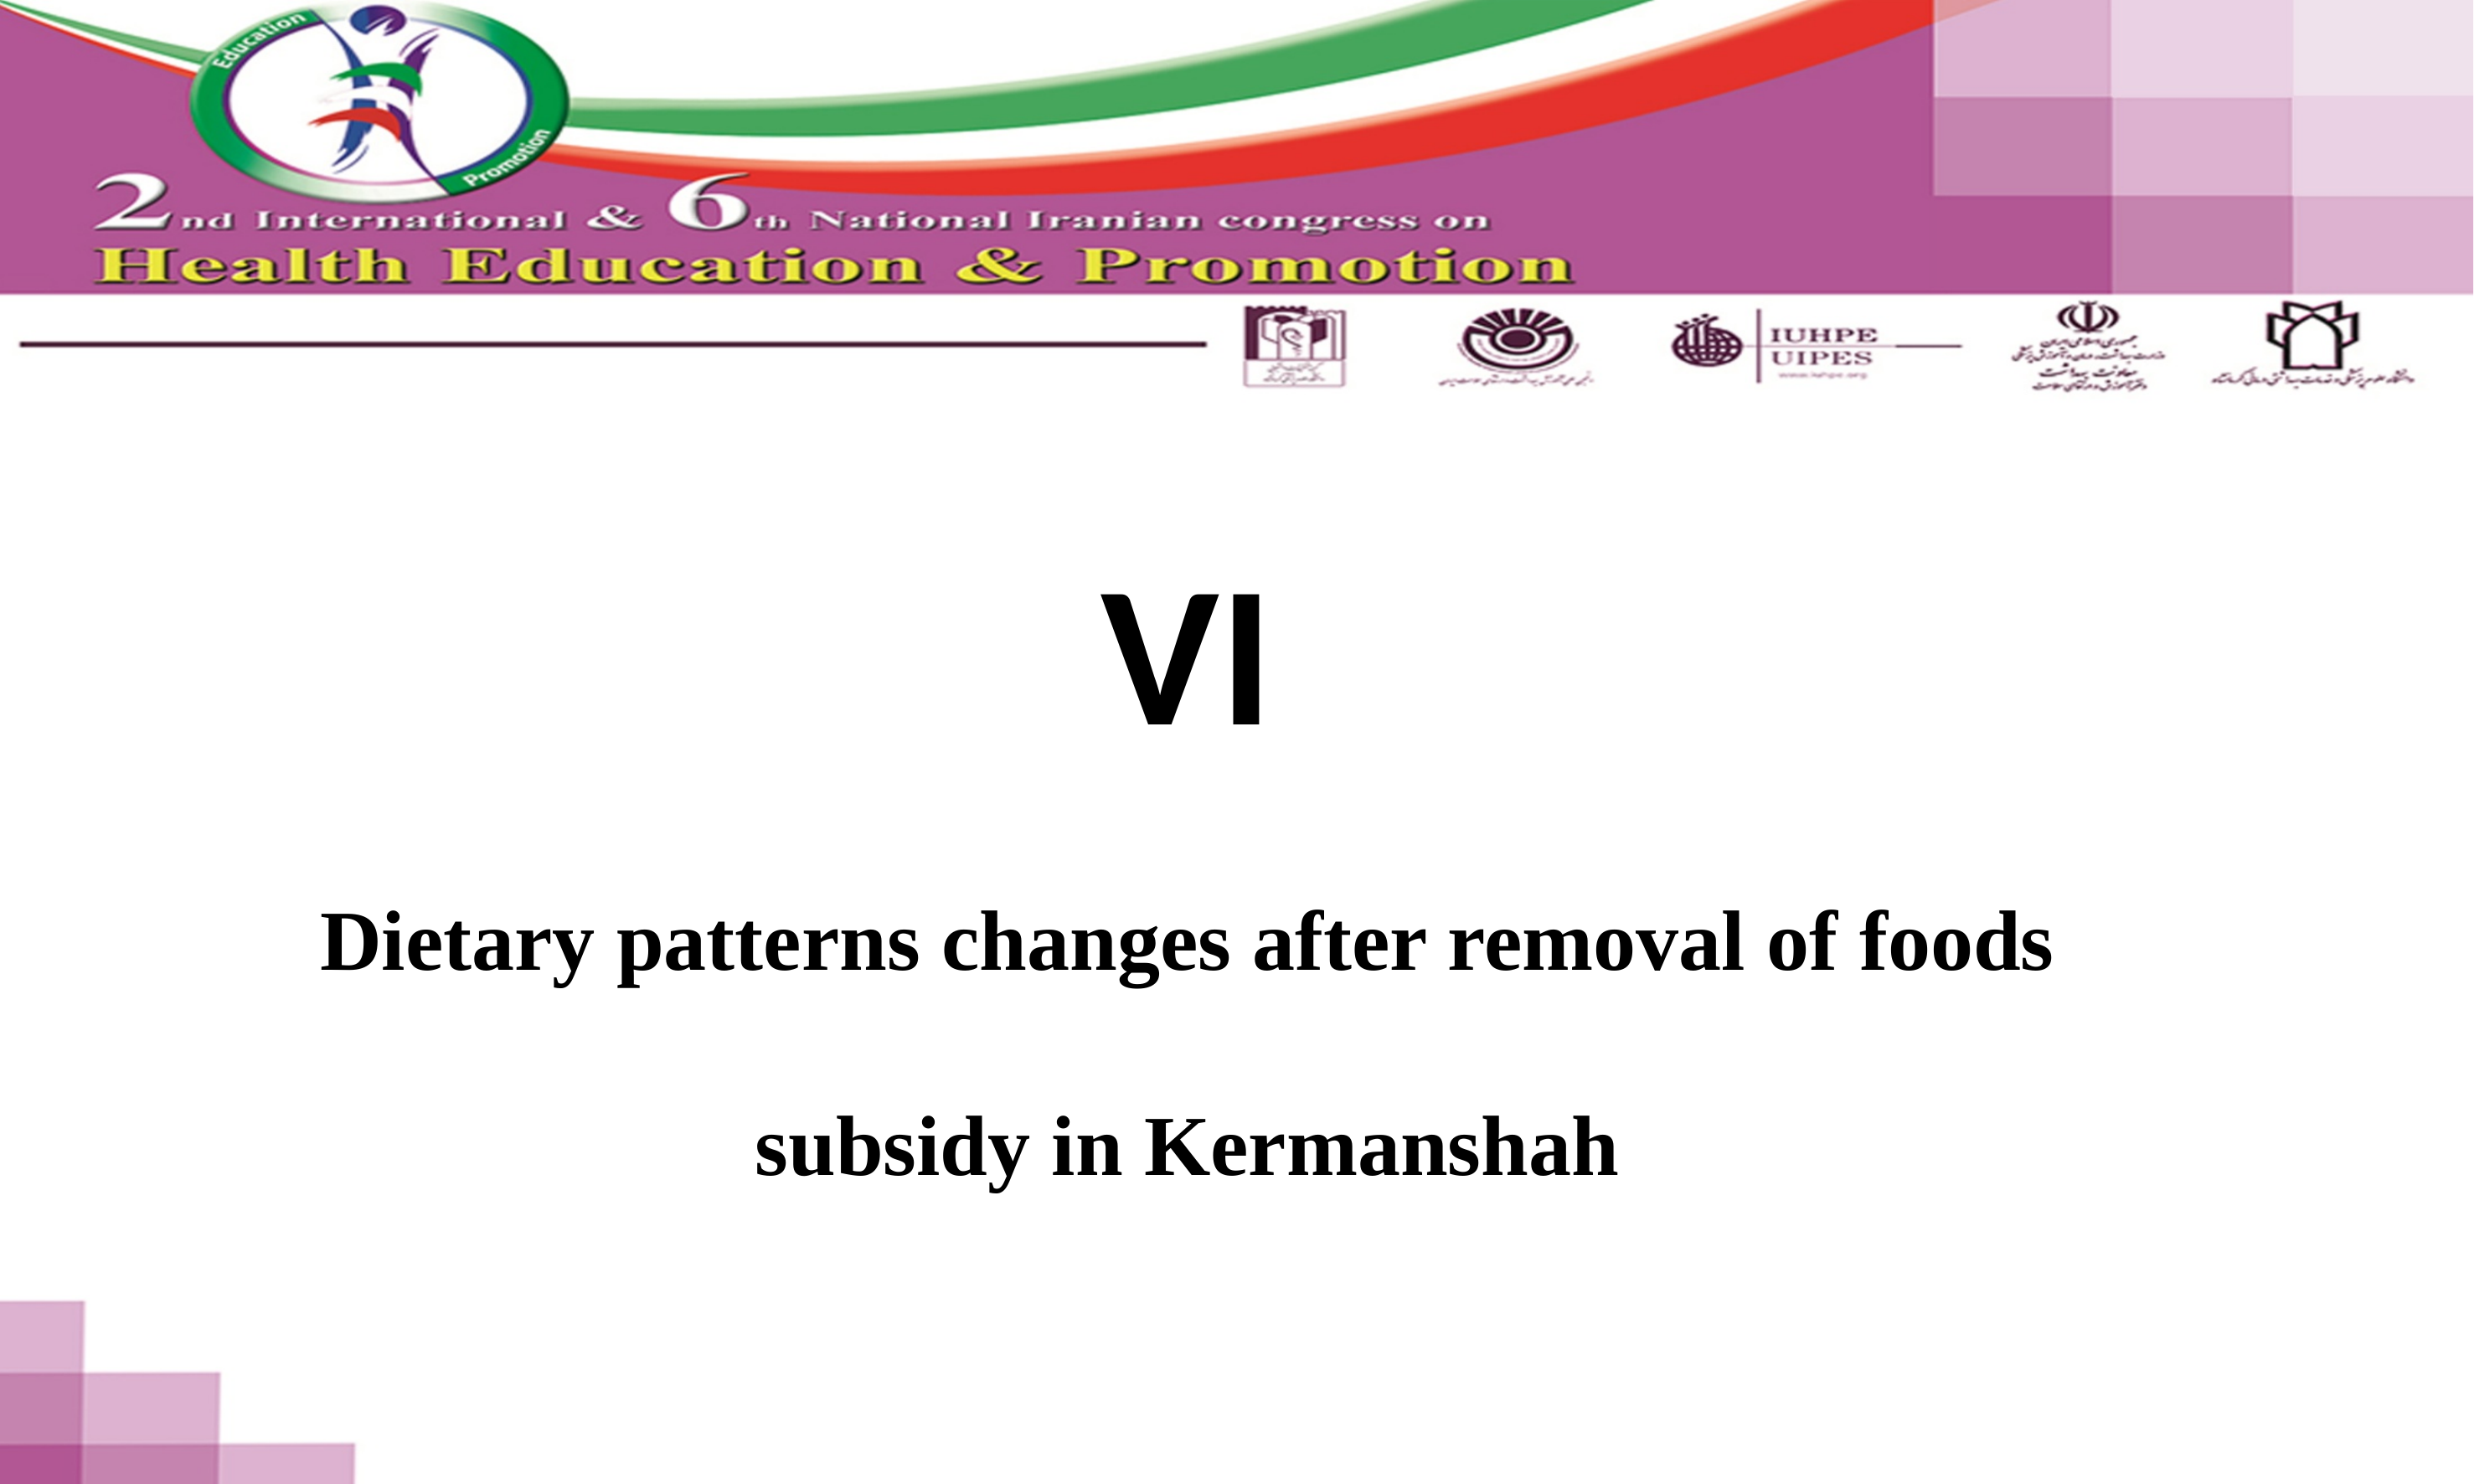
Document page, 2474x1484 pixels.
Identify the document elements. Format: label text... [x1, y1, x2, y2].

picture [0, 0, 2474, 1484]
text_box VI Dietary patterns changes after removal of foods subsidy in Kermanshah [188, 276, 2187, 1199]
